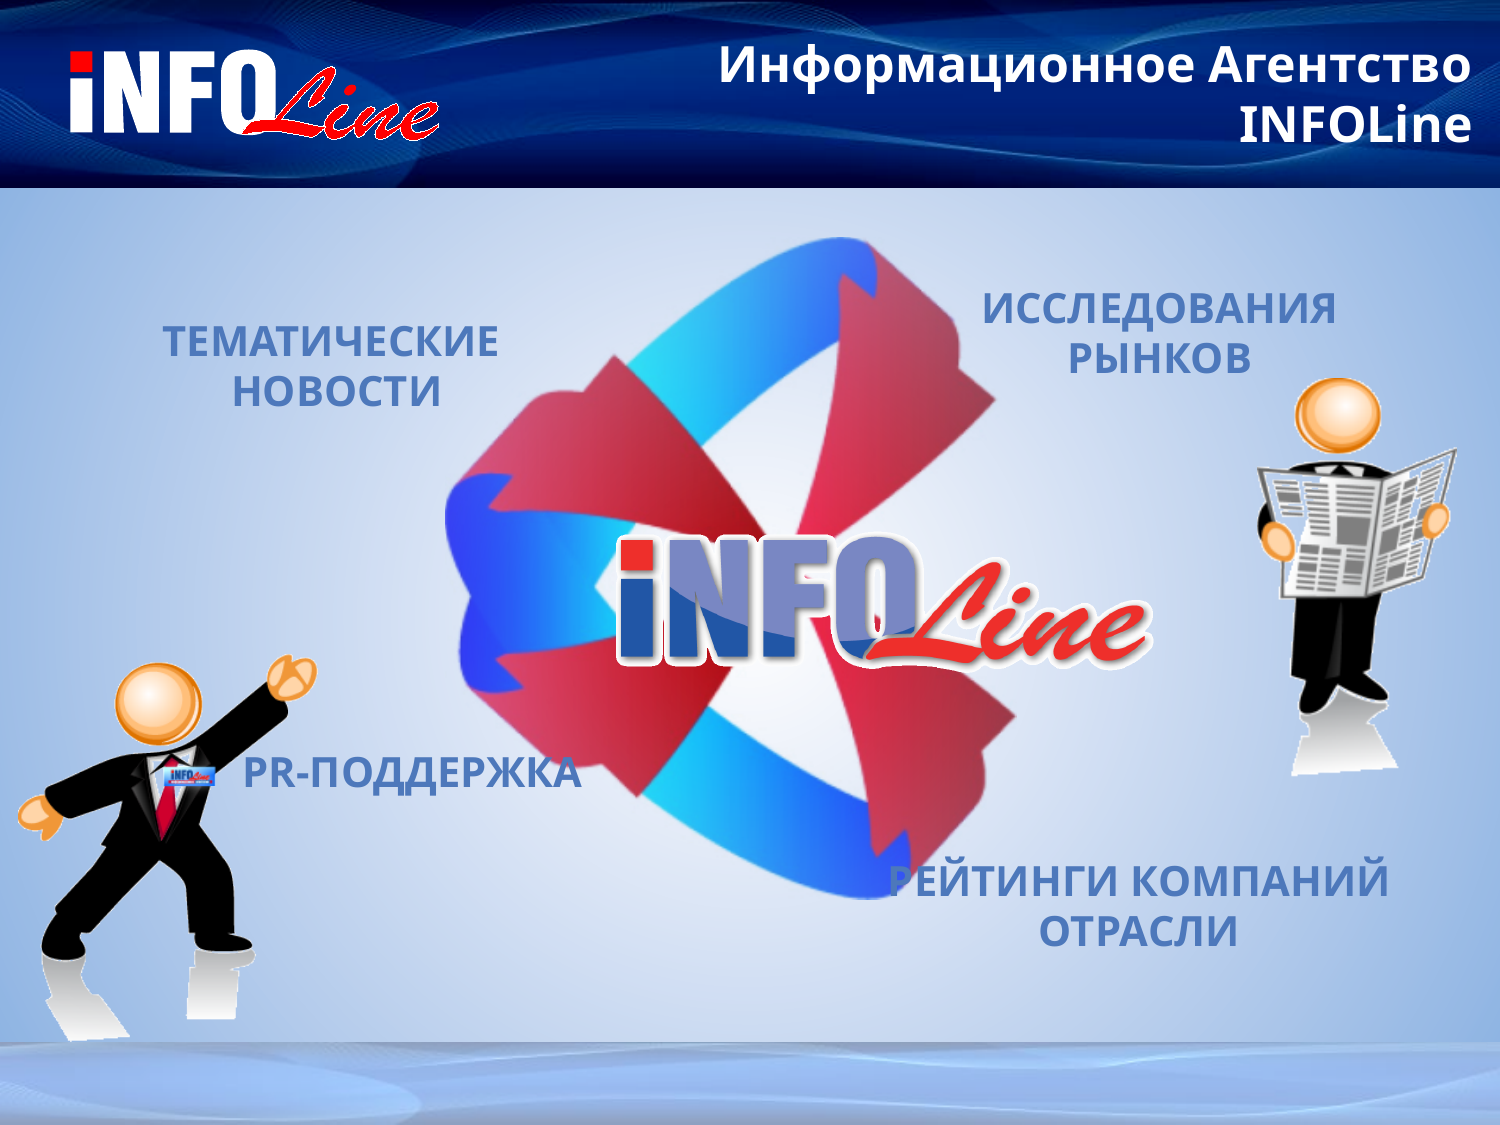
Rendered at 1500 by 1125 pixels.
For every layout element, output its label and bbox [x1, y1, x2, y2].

picture [0, 0, 1500, 188]
picture [18, 653, 318, 1042]
picture [1257, 378, 1457, 778]
picture [601, 497, 1167, 739]
